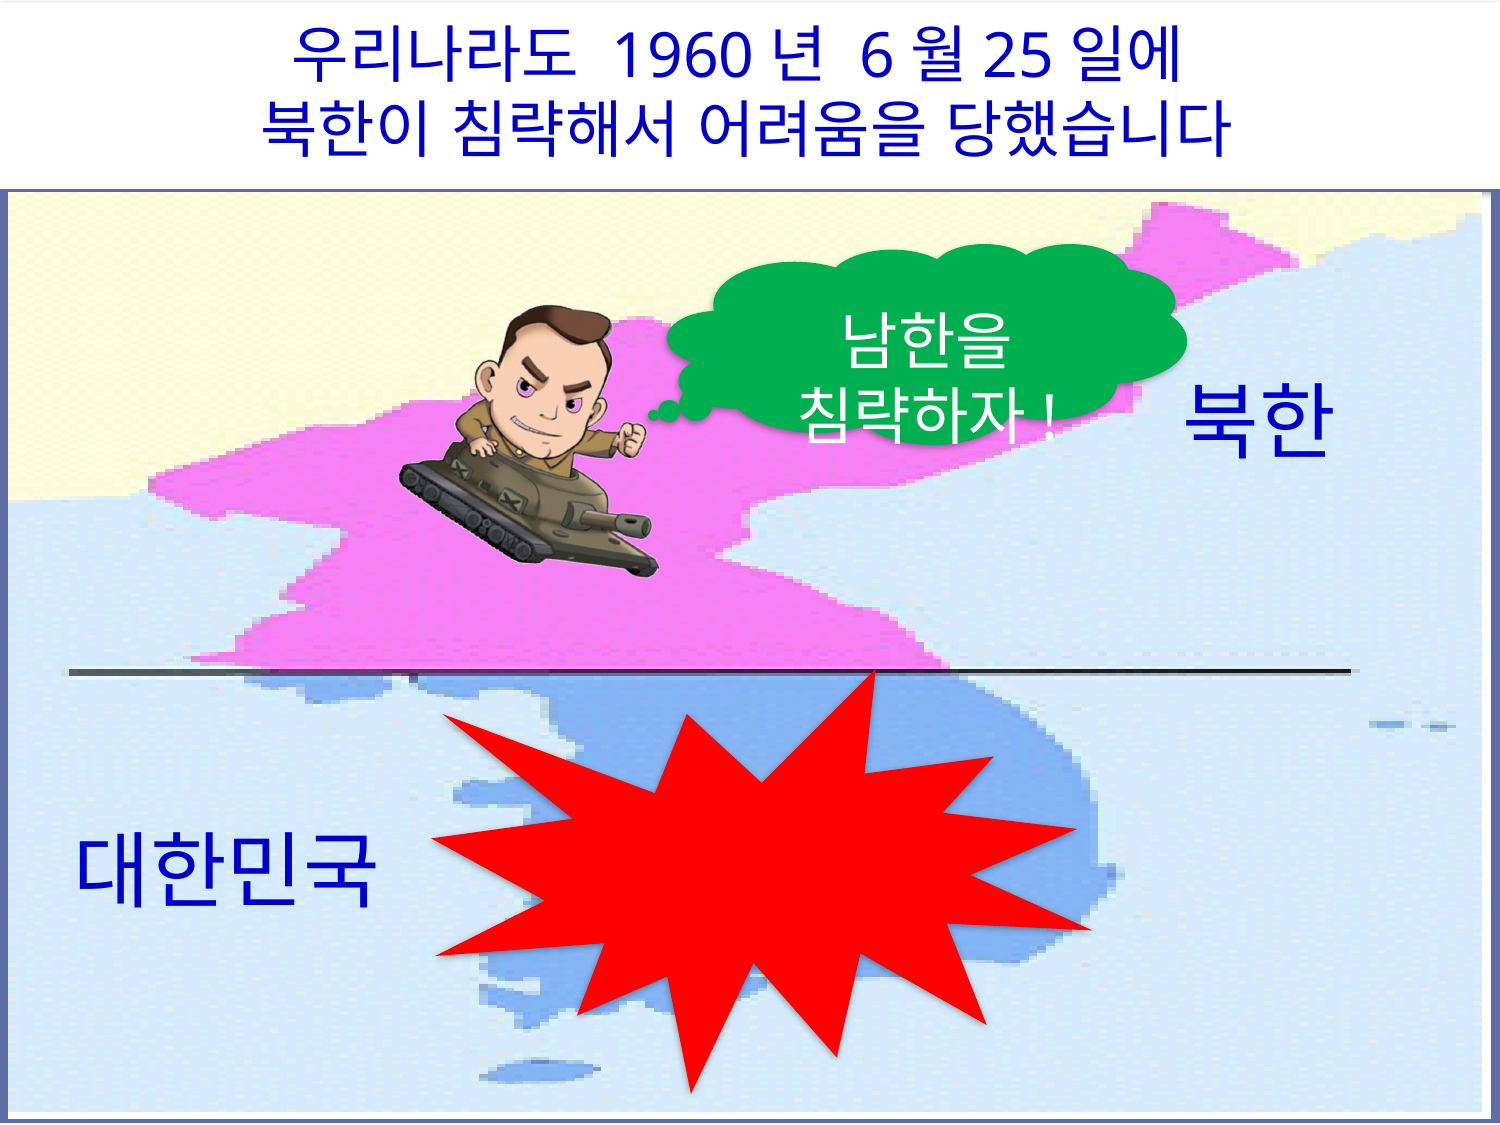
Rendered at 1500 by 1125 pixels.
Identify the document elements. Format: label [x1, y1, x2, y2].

text_box [0, 188, 1500, 1123]
picture [419, 302, 713, 575]
text_box [666, 243, 1188, 445]
text_box [0, 2, 1500, 188]
